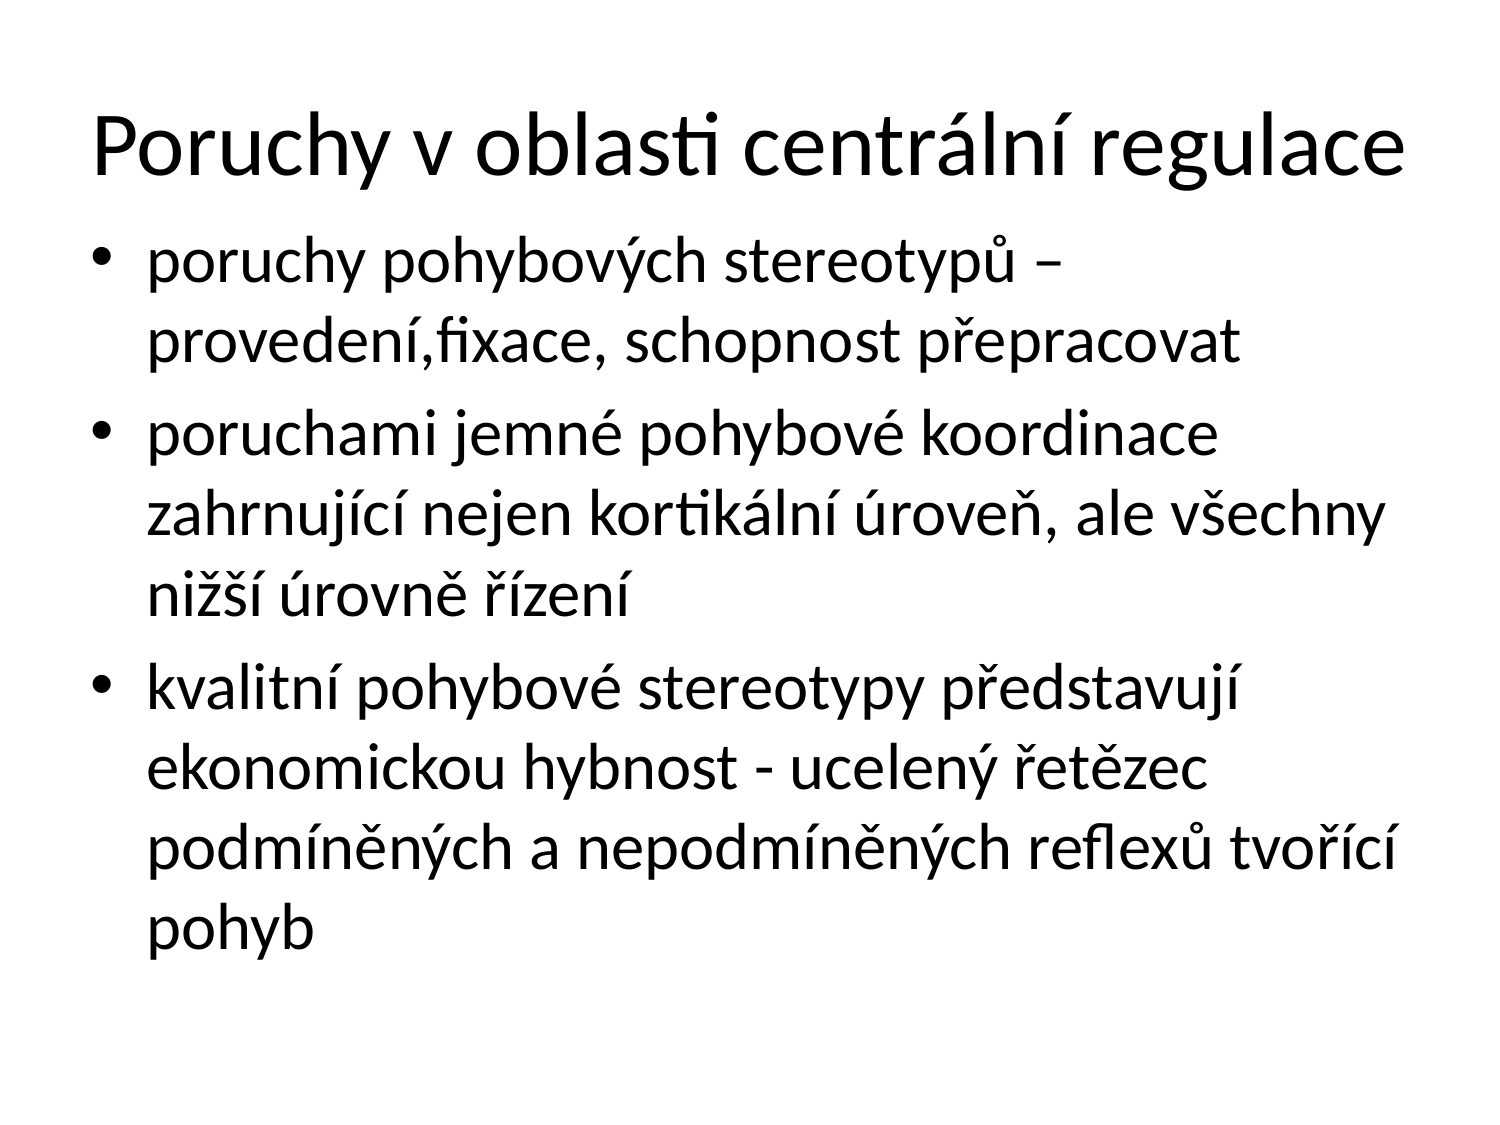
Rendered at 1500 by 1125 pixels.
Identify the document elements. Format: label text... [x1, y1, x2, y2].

title Poruchy v oblasti centrální regulace [75, 45, 1425, 208]
list poruchy pohybových stereotypů – provedení,fixace, schopnost přepracovat poruchami jemné pohybové koordinace zahrnující nejen kortikální úroveň, ale všechny nižší úrovně řízení kvalitní pohybové stereotypy představují ekonomickou hybnost - ucelený řetězec podmíněných a nepodmíněných reflexů tvořící pohyb [75, 208, 1425, 1005]
